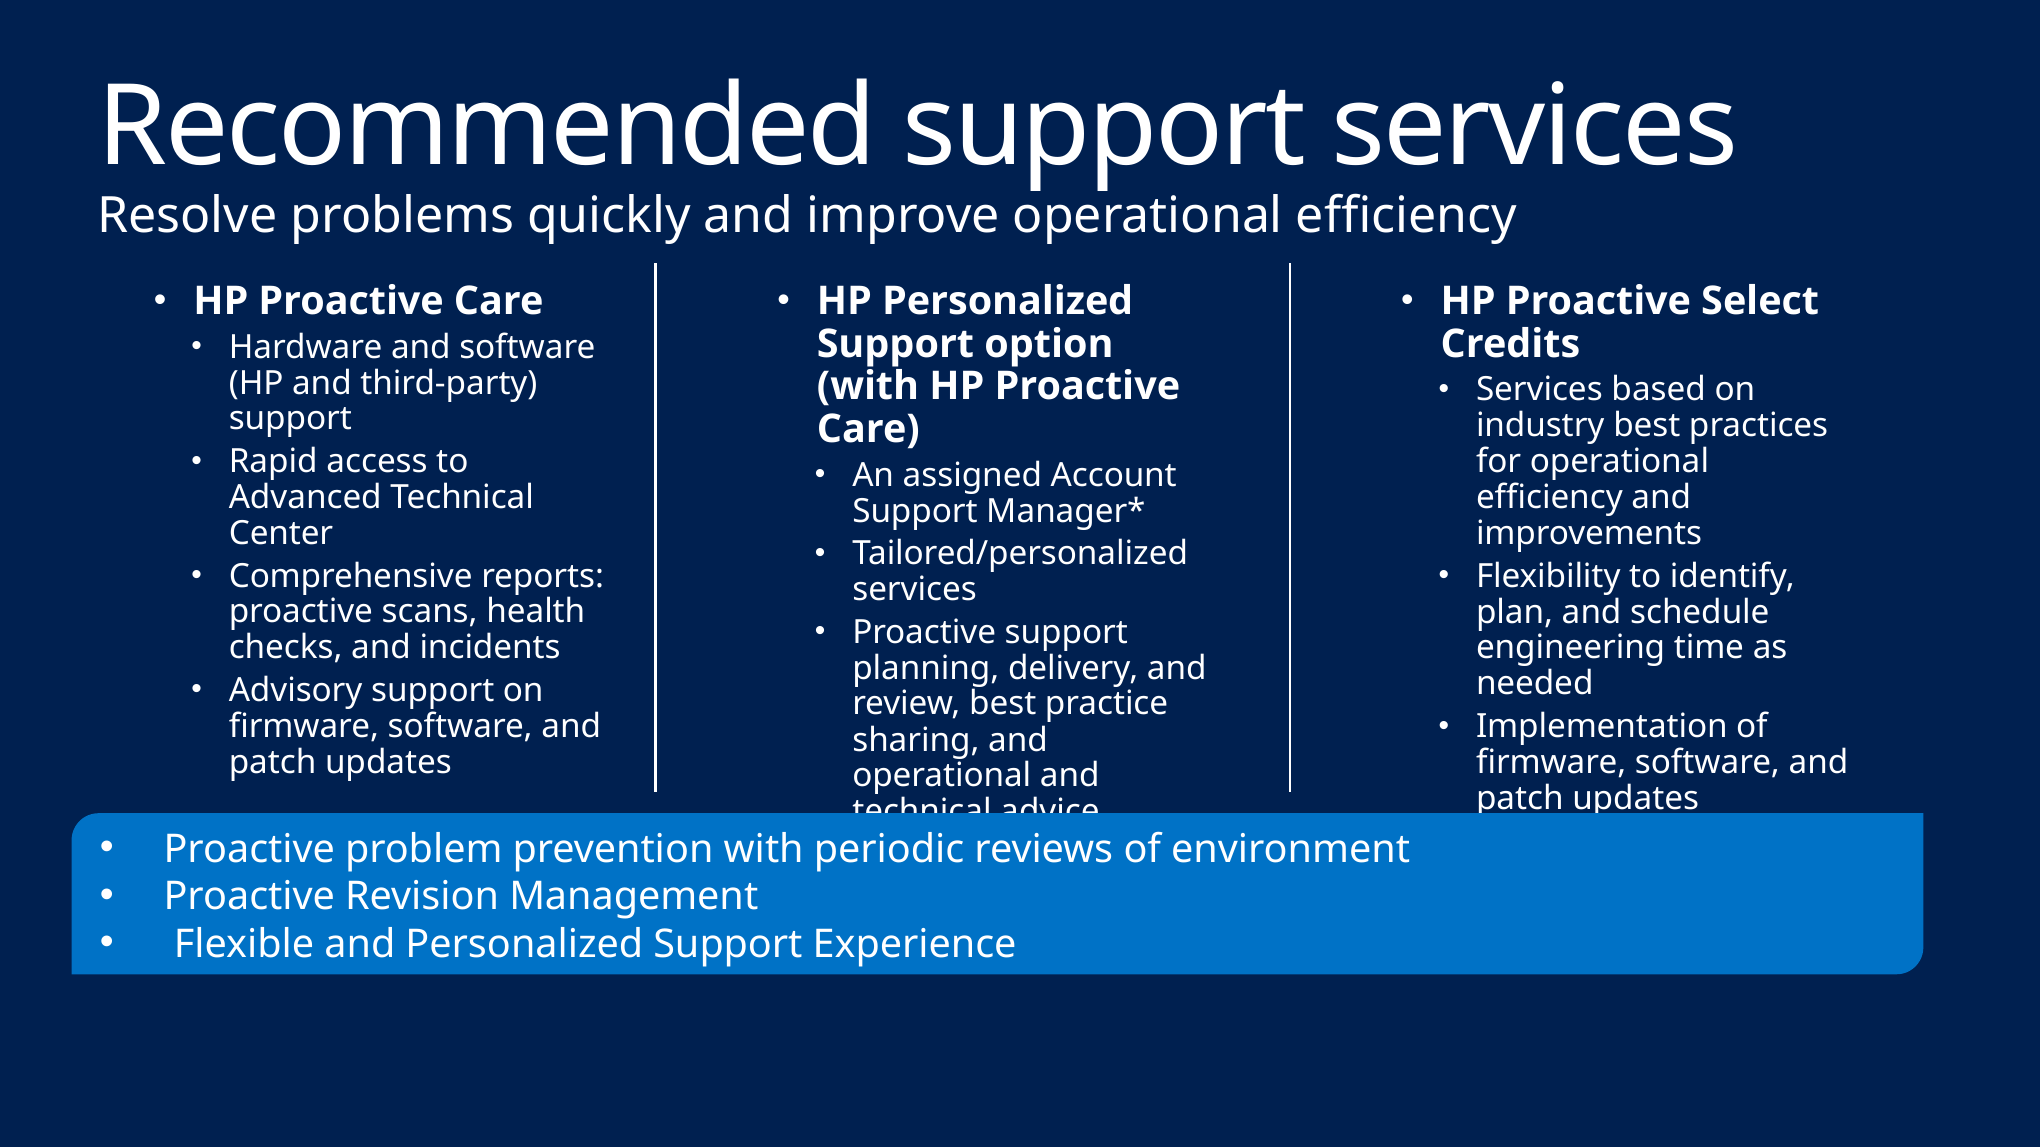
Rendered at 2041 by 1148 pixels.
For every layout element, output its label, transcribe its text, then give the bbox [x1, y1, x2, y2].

text_box Proactive problem prevention with periodic reviews of environment Proactive Revision Management Flexible and Personalized Support Experience [70, 812, 1925, 976]
subtitle Resolve problems quickly and improve operational efficiency [73, 167, 1961, 230]
list HP Proactive Select Credits Services based on industry best practices for operational efficiency and improvements Flexibility to identify, plan, and schedule engineering time as needed Implementation of firmware, software, and patch updates [1320, 265, 1885, 812]
list HP Proactive Care Hardware and software (HP and third-party) support Rapid access to Advanced Technical Center Comprehensive reports: proactive scans, health checks, and incidents Advisory support on firmware, software, and patch updates [73, 265, 637, 827]
list HP Personalized Support option (with HP Proactive Care) An assigned Account Support Manager* Tailored/personalized services Proactive support planning, delivery, and review, best practice sharing, and operational and technical advice [697, 265, 1261, 812]
title Recommended support services [73, 52, 1961, 149]
